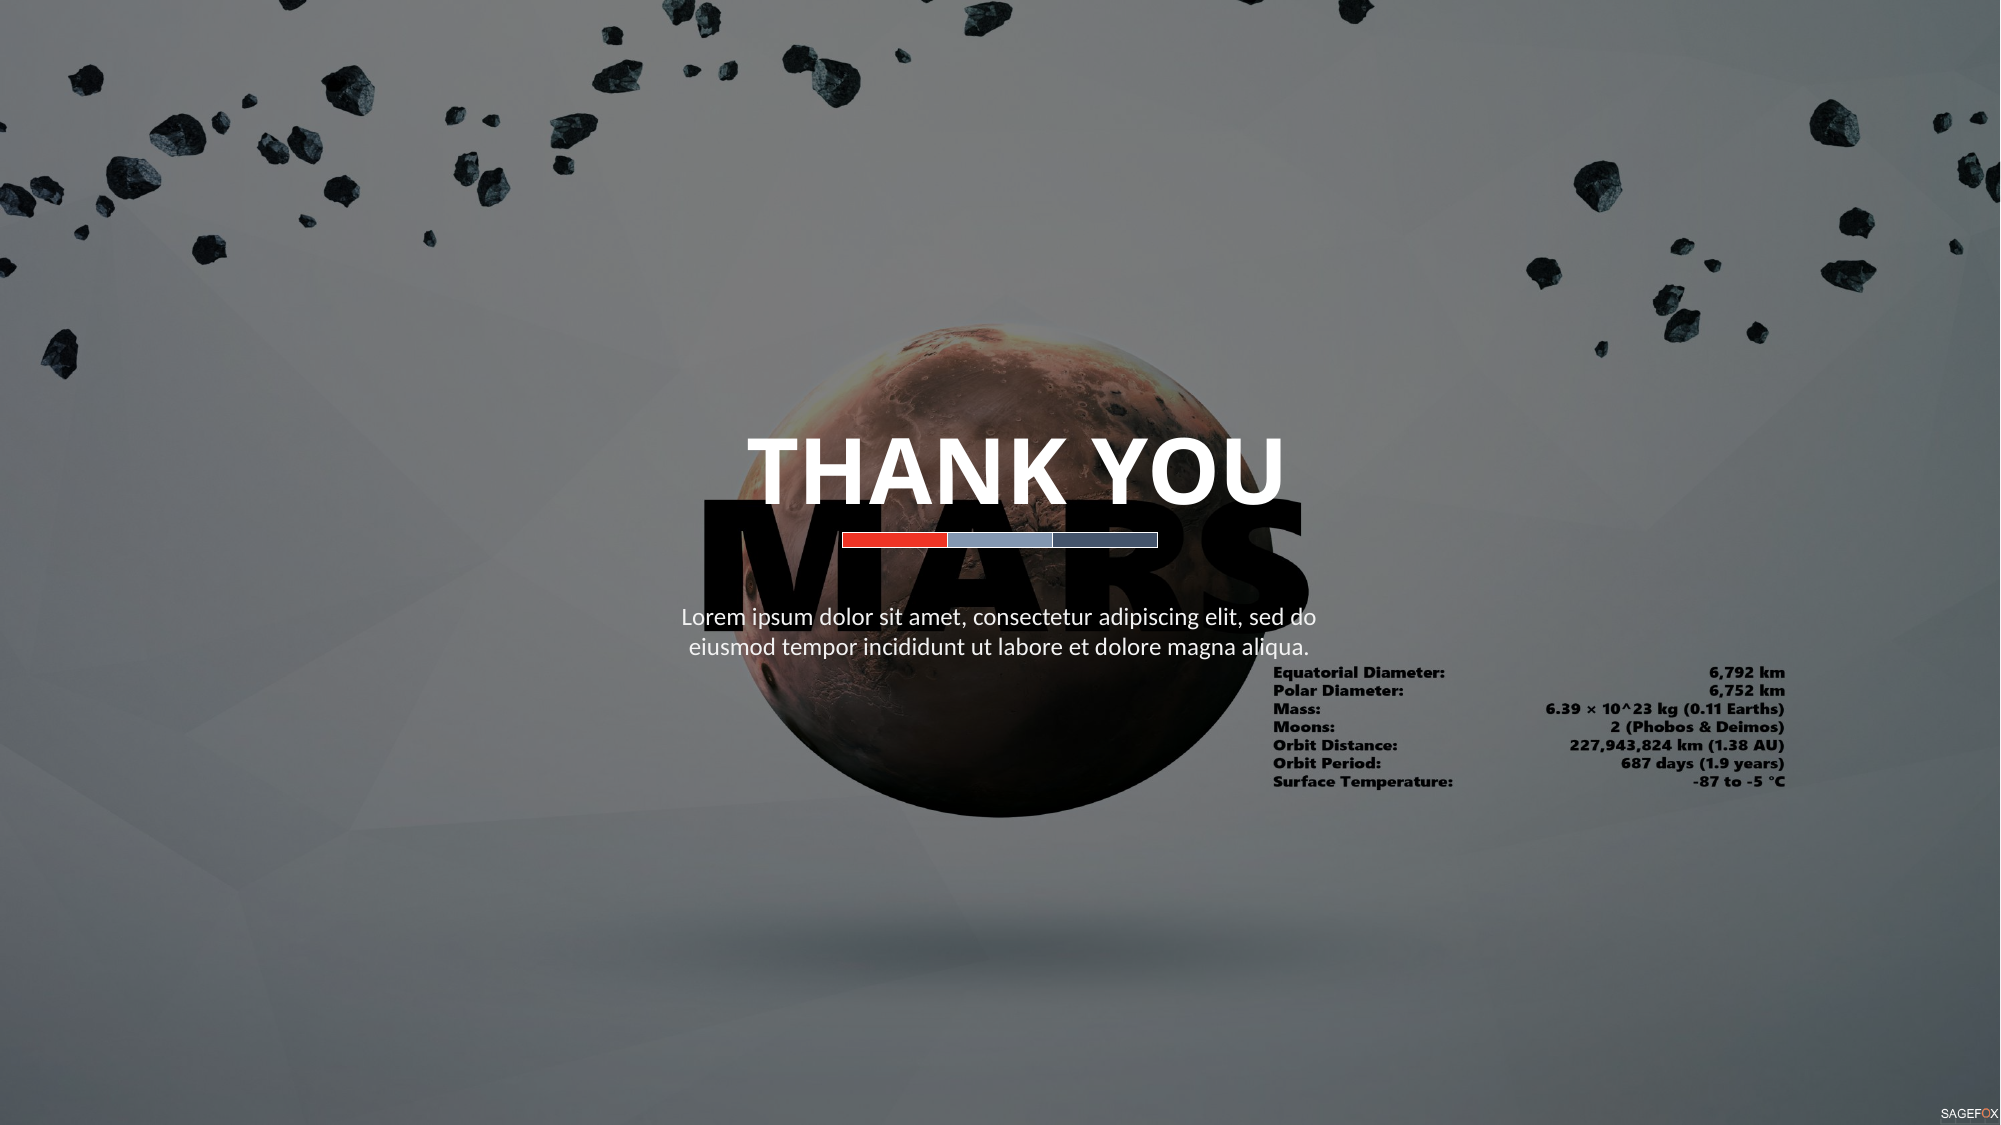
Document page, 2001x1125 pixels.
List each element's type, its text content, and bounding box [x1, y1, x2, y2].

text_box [842, 532, 1158, 548]
text_box Lorem ipsum dolor sit amet, consectetur adipiscing elit, sed do eiusmod tempor incididunt ut labore et dolore magna aliqua. [660, 593, 1340, 668]
text_box THANK YOU [565, 405, 1470, 531]
picture [0, 0, 2001, 1125]
